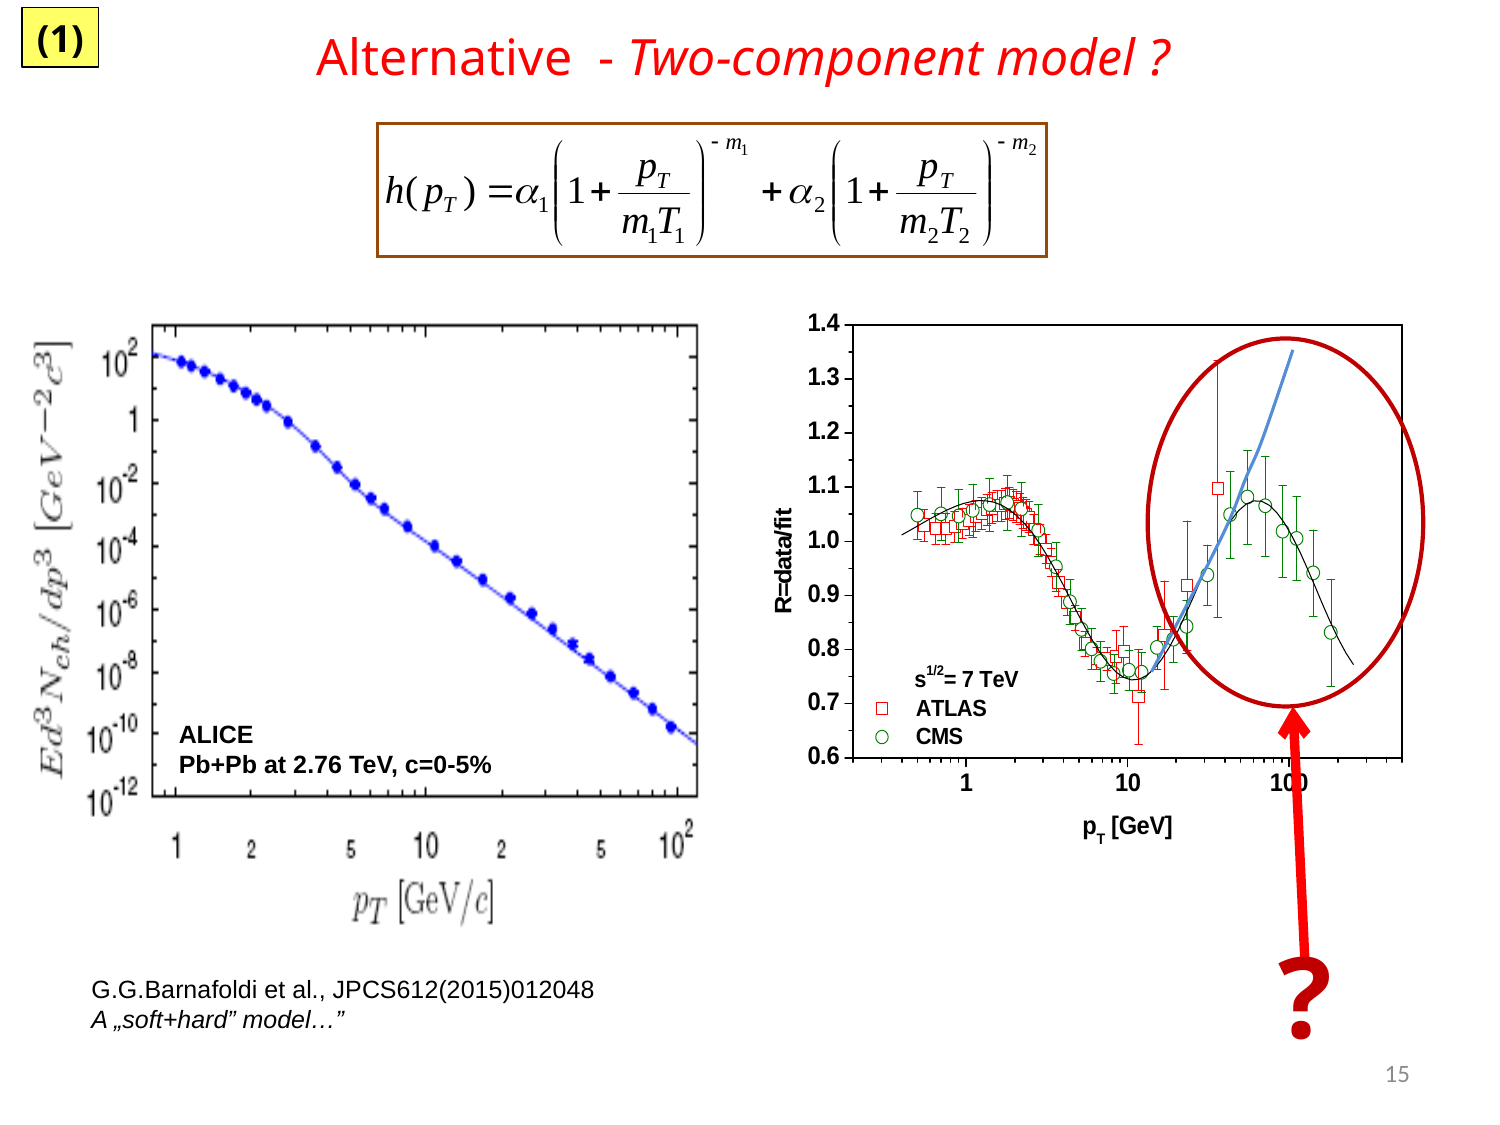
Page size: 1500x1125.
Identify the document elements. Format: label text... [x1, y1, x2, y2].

text_box Alternative - Two-component model ? [0, 18, 1500, 94]
text_box (1) [22, 7, 99, 67]
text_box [1292, 706, 1306, 968]
slide_number 15 [1074, 1042, 1425, 1103]
text_box G.G.Barnafoldi et al., JPCS612(2015)012048 A „soft+hard” model…” [76, 967, 715, 1041]
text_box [708, 254, 1500, 859]
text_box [378, 125, 1046, 256]
picture [0, 266, 743, 959]
text_box ? [1263, 918, 1347, 1042]
